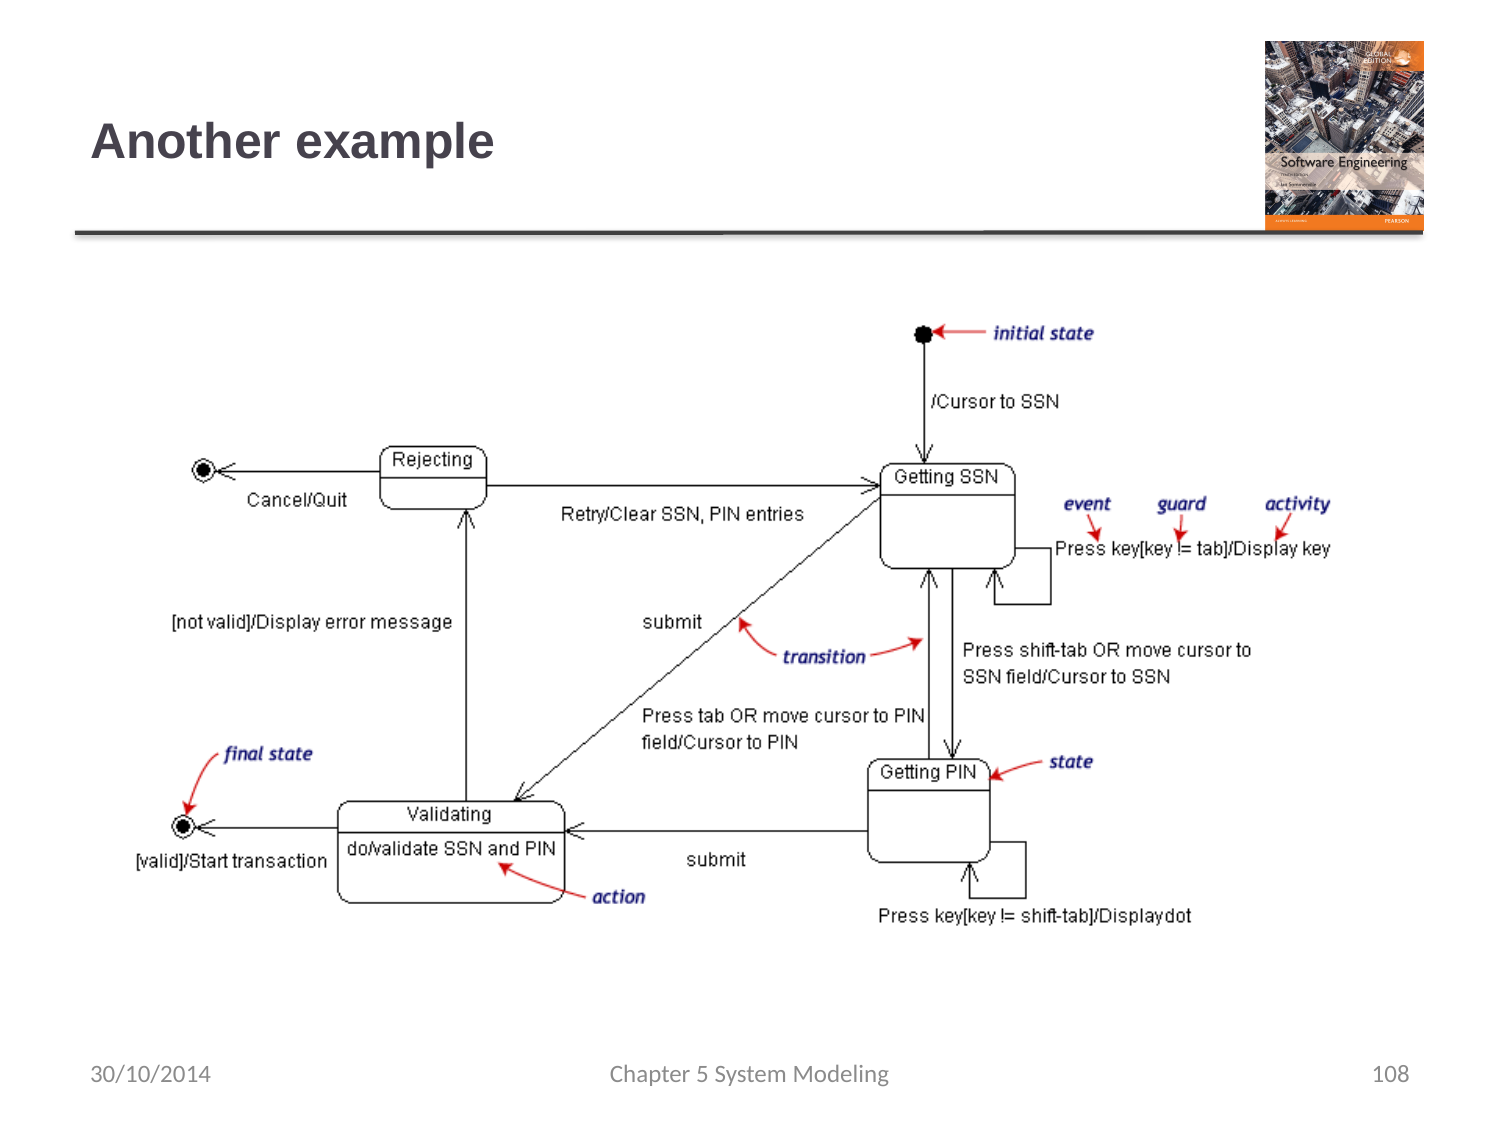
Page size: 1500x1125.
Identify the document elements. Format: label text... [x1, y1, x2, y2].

picture [131, 320, 1335, 955]
footer Chapter 5 System Modeling [512, 1042, 988, 1103]
picture [1265, 41, 1424, 231]
title Another example [74, 44, 1272, 233]
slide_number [75, 1042, 425, 1103]
slide_number 108 [1074, 1042, 1425, 1103]
